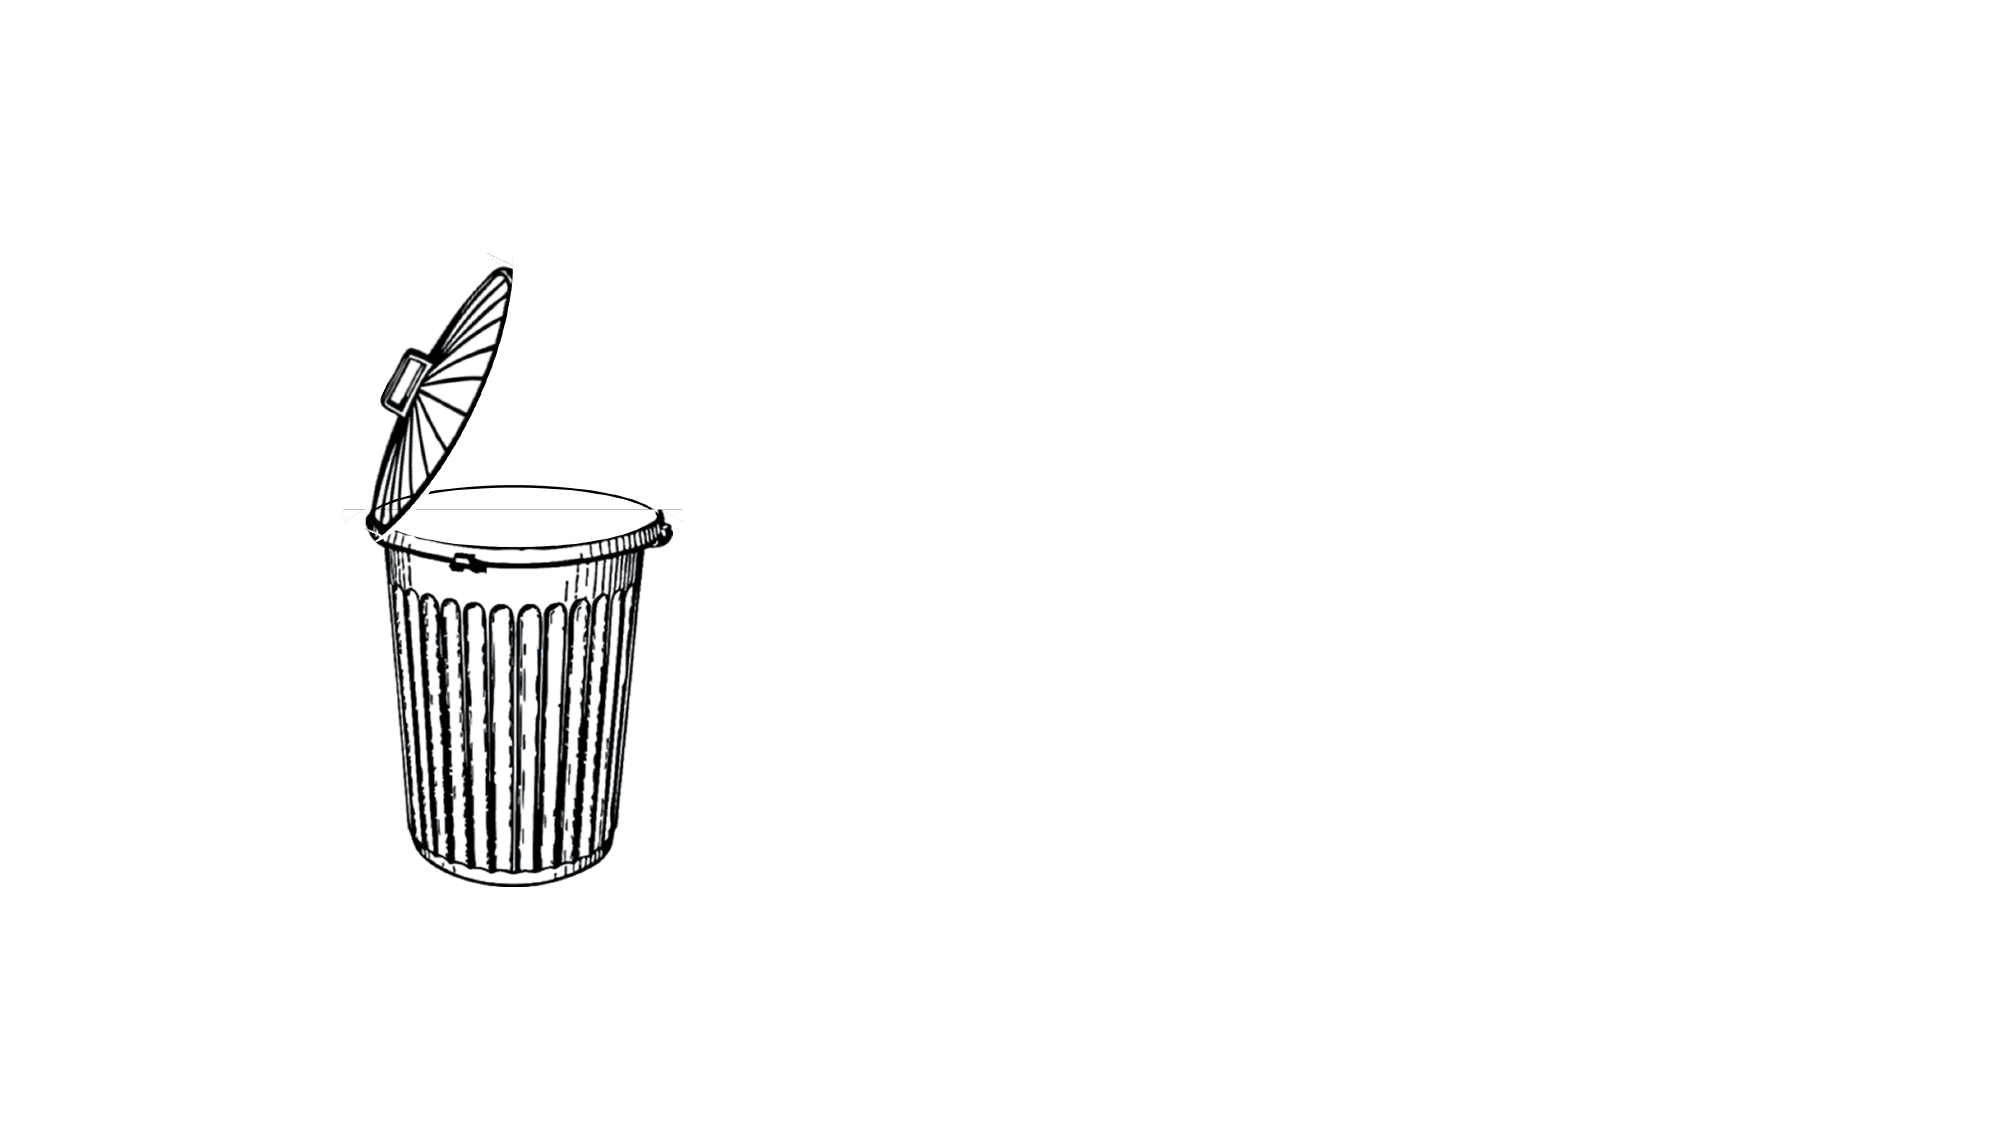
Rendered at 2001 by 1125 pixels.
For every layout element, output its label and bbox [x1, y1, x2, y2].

picture [269, 249, 684, 888]
